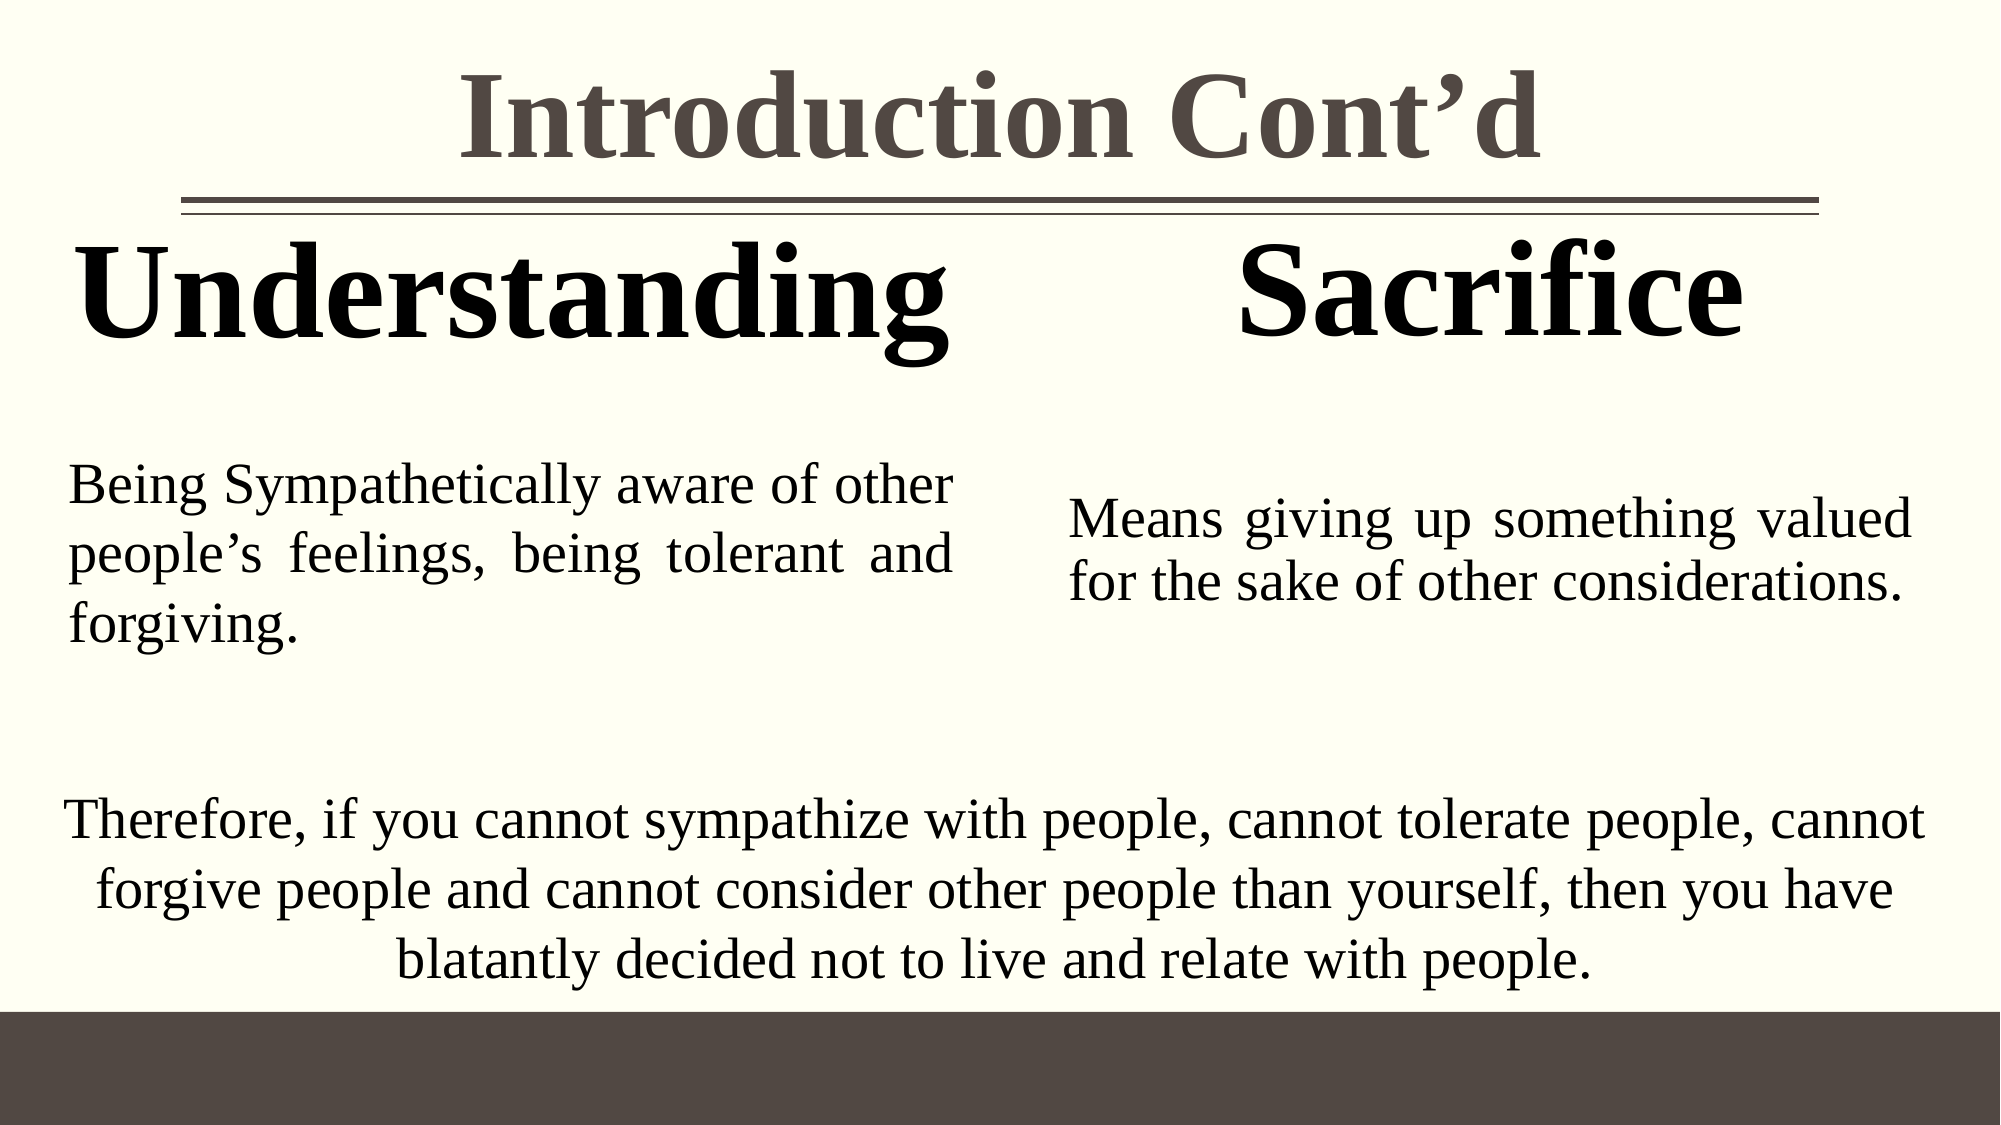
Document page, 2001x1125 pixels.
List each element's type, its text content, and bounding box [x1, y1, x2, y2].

text_box Understanding Being Sympathetically aware of other people’s feelings, being tolerant and forgiving. [54, 192, 970, 662]
text_box Therefore, if you cannot sympathize with people, cannot tolerate people, cannot forgive people and cannot consider other people than yourself, then you have blatantly decided not to live and relate with people. [0, 772, 1991, 998]
text_box [0, 1008, 2000, 1125]
title Introduction Cont’d [181, 12, 1819, 193]
text_box Sacrifice Means giving up something valued for the sake of other considerations. [1068, 209, 1913, 759]
